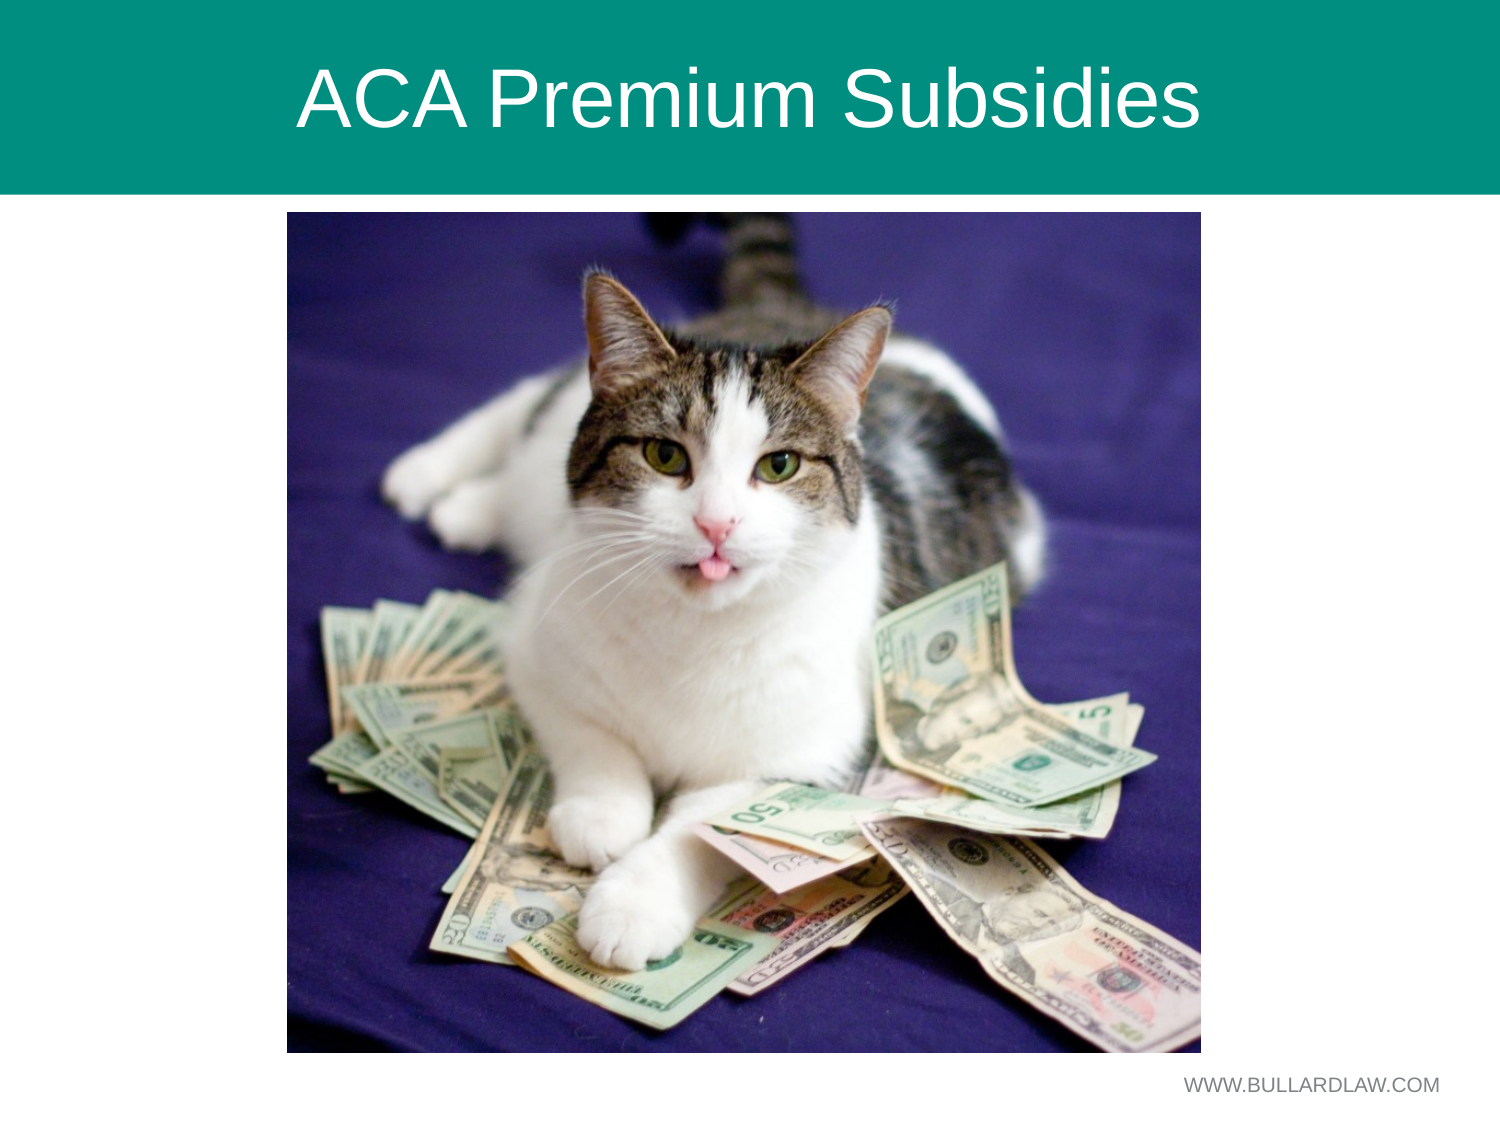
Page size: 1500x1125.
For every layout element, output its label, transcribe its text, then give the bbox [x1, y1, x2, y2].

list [287, 212, 1201, 1053]
title ACA Premium Subsidies [0, 0, 1500, 188]
